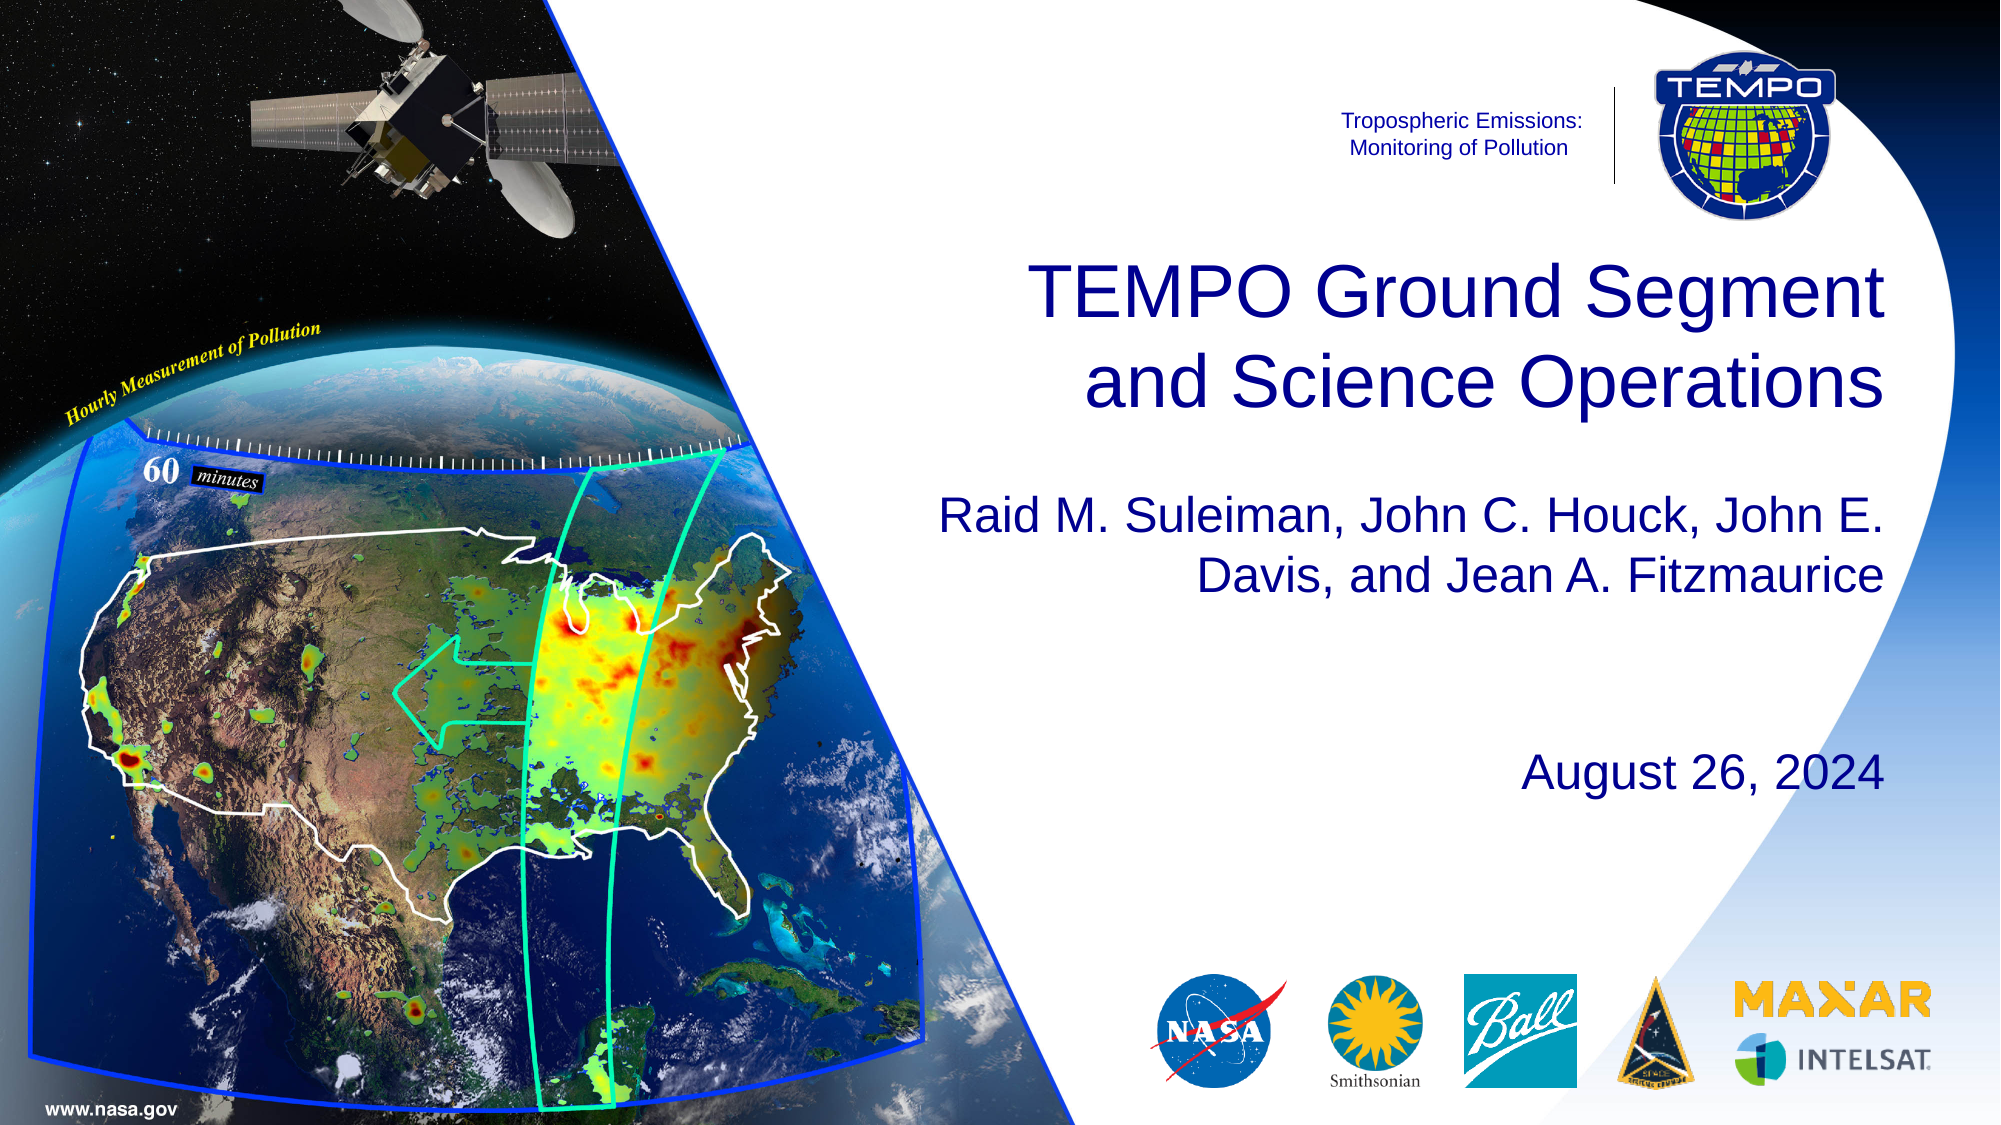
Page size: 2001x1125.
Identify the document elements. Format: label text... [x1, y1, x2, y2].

picture [0, 0, 2000, 1125]
text_box TEMPO Ground Segment and Science Operations Raid M. Suleiman, John C. Houck, John E. Davis, and Jean A. Fitzmaurice August 26, 2024 [850, 235, 1901, 808]
